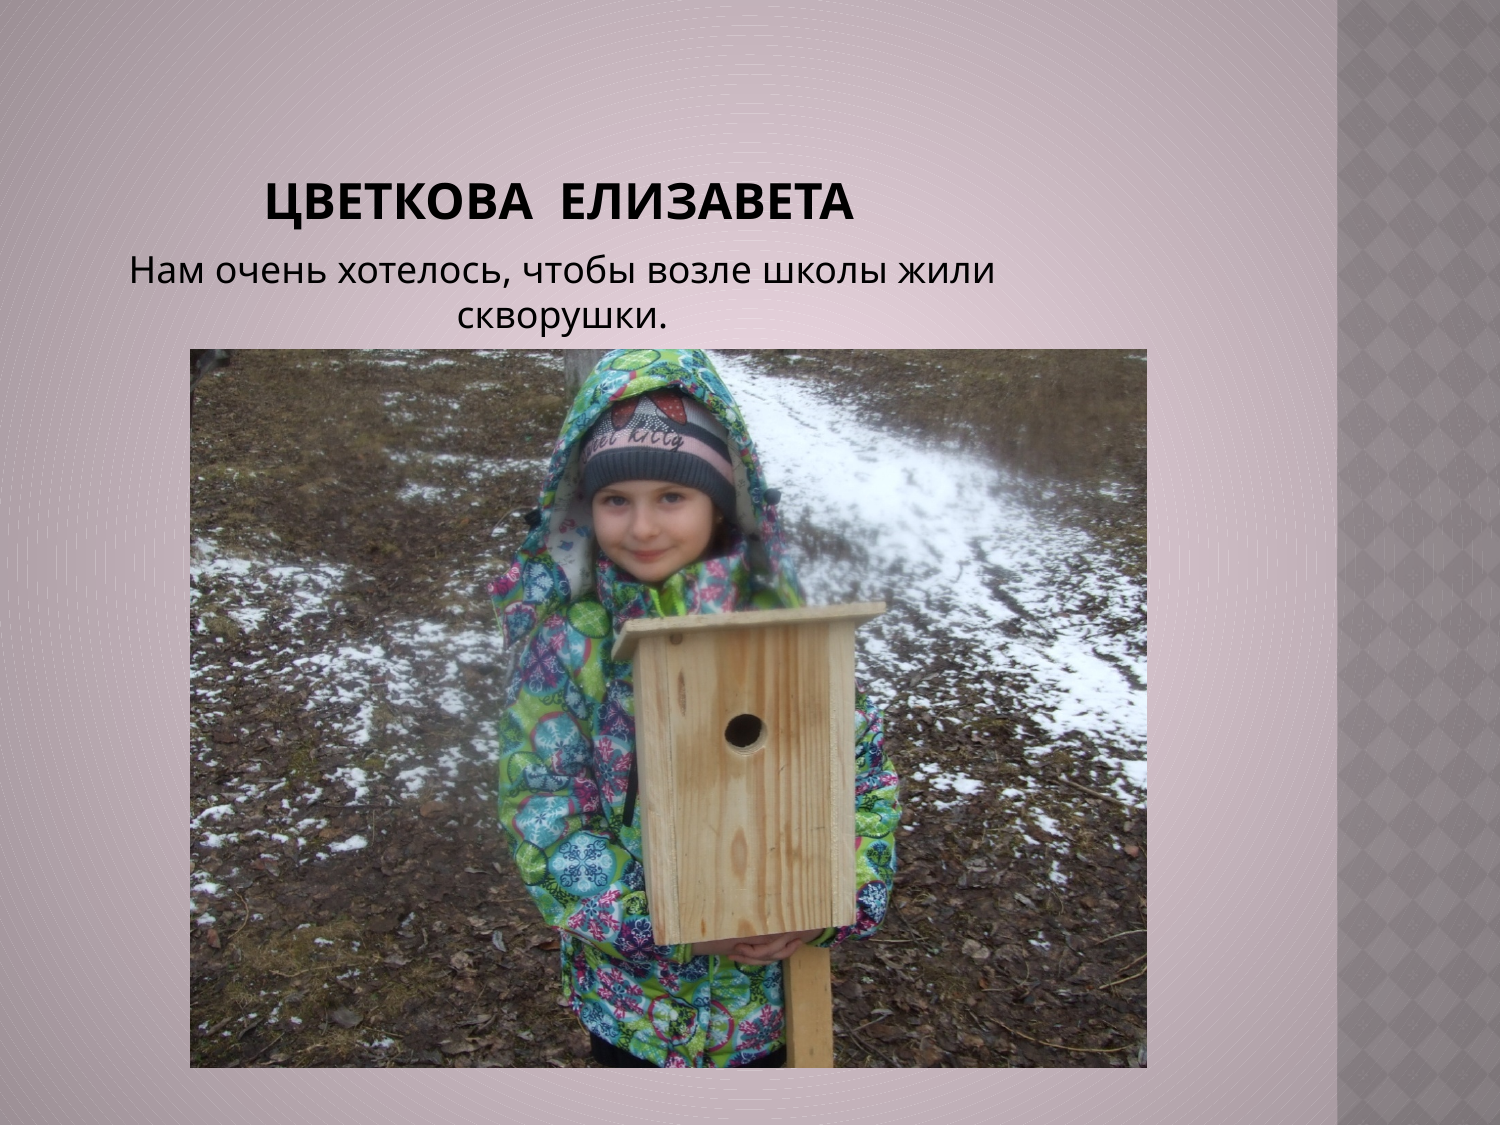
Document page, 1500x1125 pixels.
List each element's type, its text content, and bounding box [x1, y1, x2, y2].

list Нам очень хотелось, чтобы возле школы жили скворушки. [75, 245, 1043, 345]
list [190, 349, 1148, 1068]
title Цветкова Елизавета [75, 37, 1043, 230]
